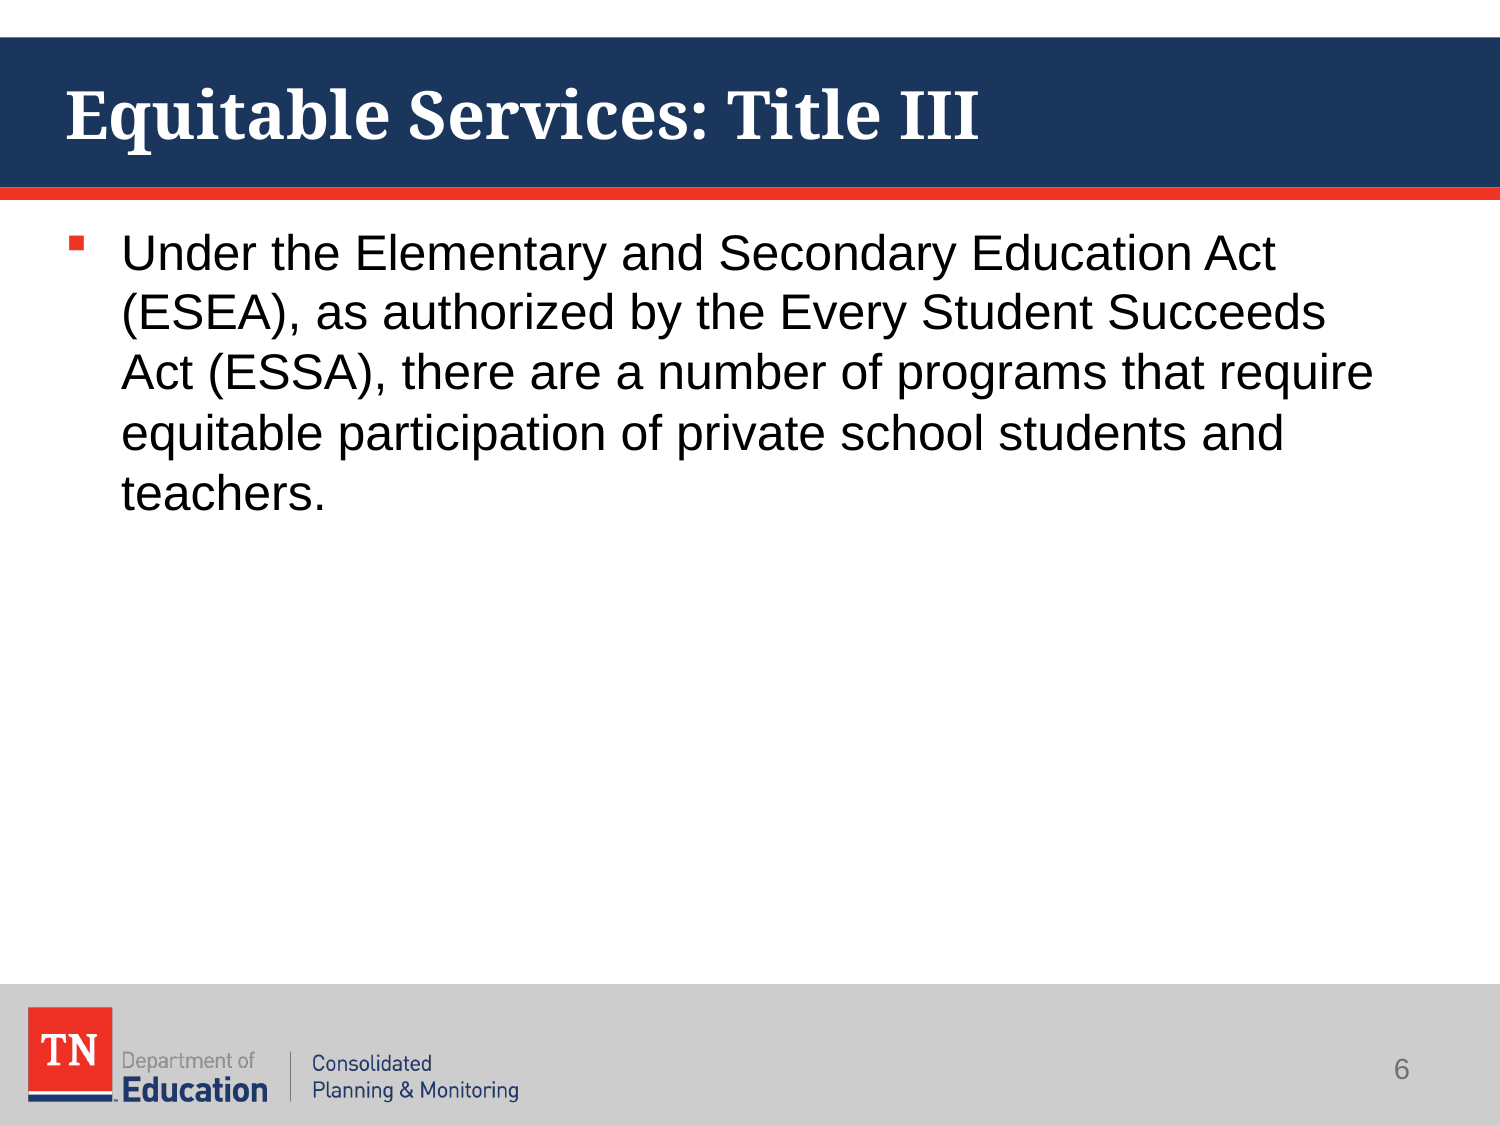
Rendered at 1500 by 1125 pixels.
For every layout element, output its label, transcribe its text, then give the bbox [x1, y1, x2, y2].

list Under the Elementary and Secondary Education Act (ESEA), as authorized by the Every Student Succeeds Act (ESSA), there are a number of programs that require equitable participation of private school students and teachers. [50, 212, 1425, 955]
picture [18, 984, 536, 1125]
slide_number 6 [1350, 1042, 1425, 1103]
title Equitable Services: Title III [50, 37, 1413, 188]
